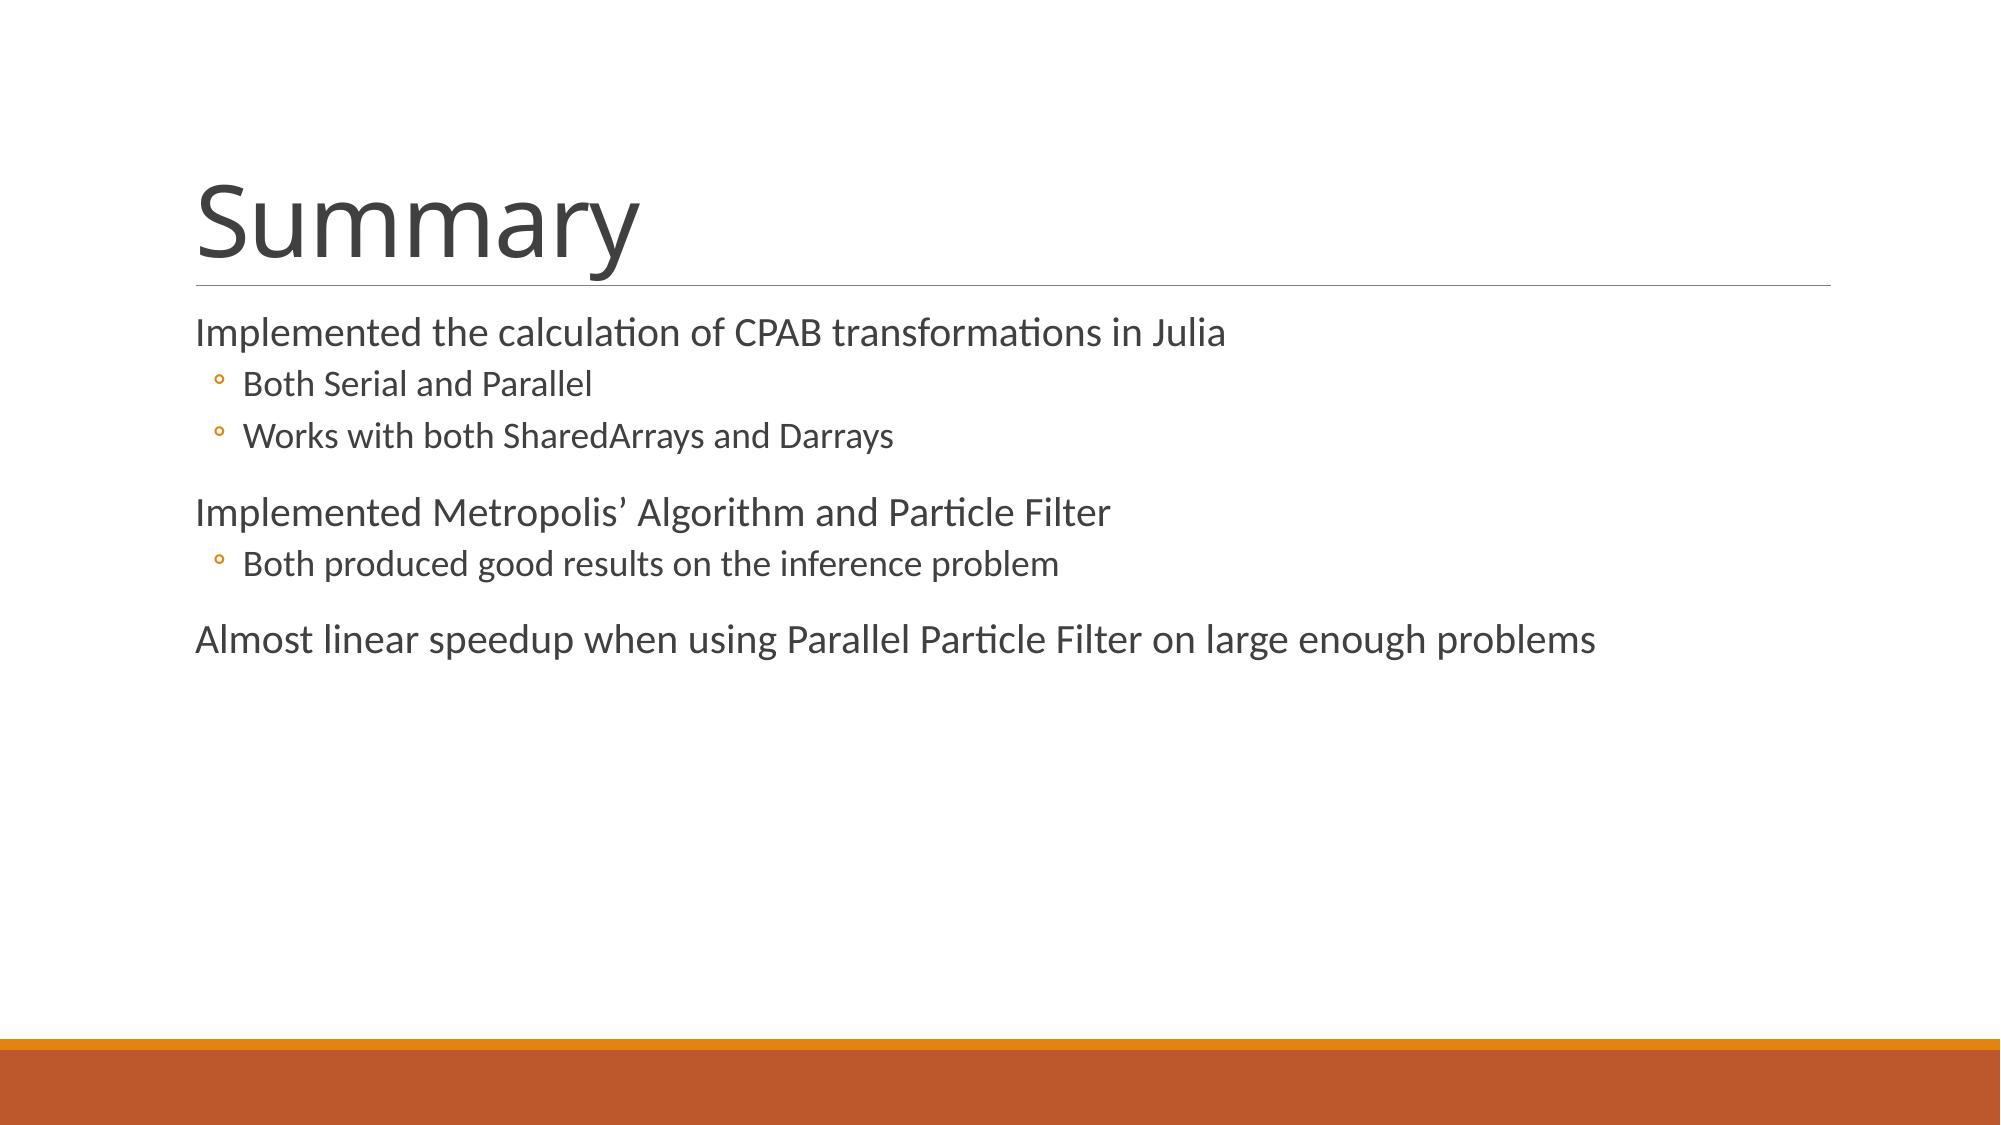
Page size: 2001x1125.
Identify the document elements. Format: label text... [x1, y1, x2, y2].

list Implemented the calculation of CPAB transformations in Julia Both Serial and Parallel Works with both SharedArrays and Darrays Implemented Metropolis’ Algorithm and Particle Filter Both produced good results on the inference problem Almost linear speedup when using Parallel Particle Filter on large enough problems [180, 302, 1830, 963]
title Summary [180, 47, 1830, 285]
